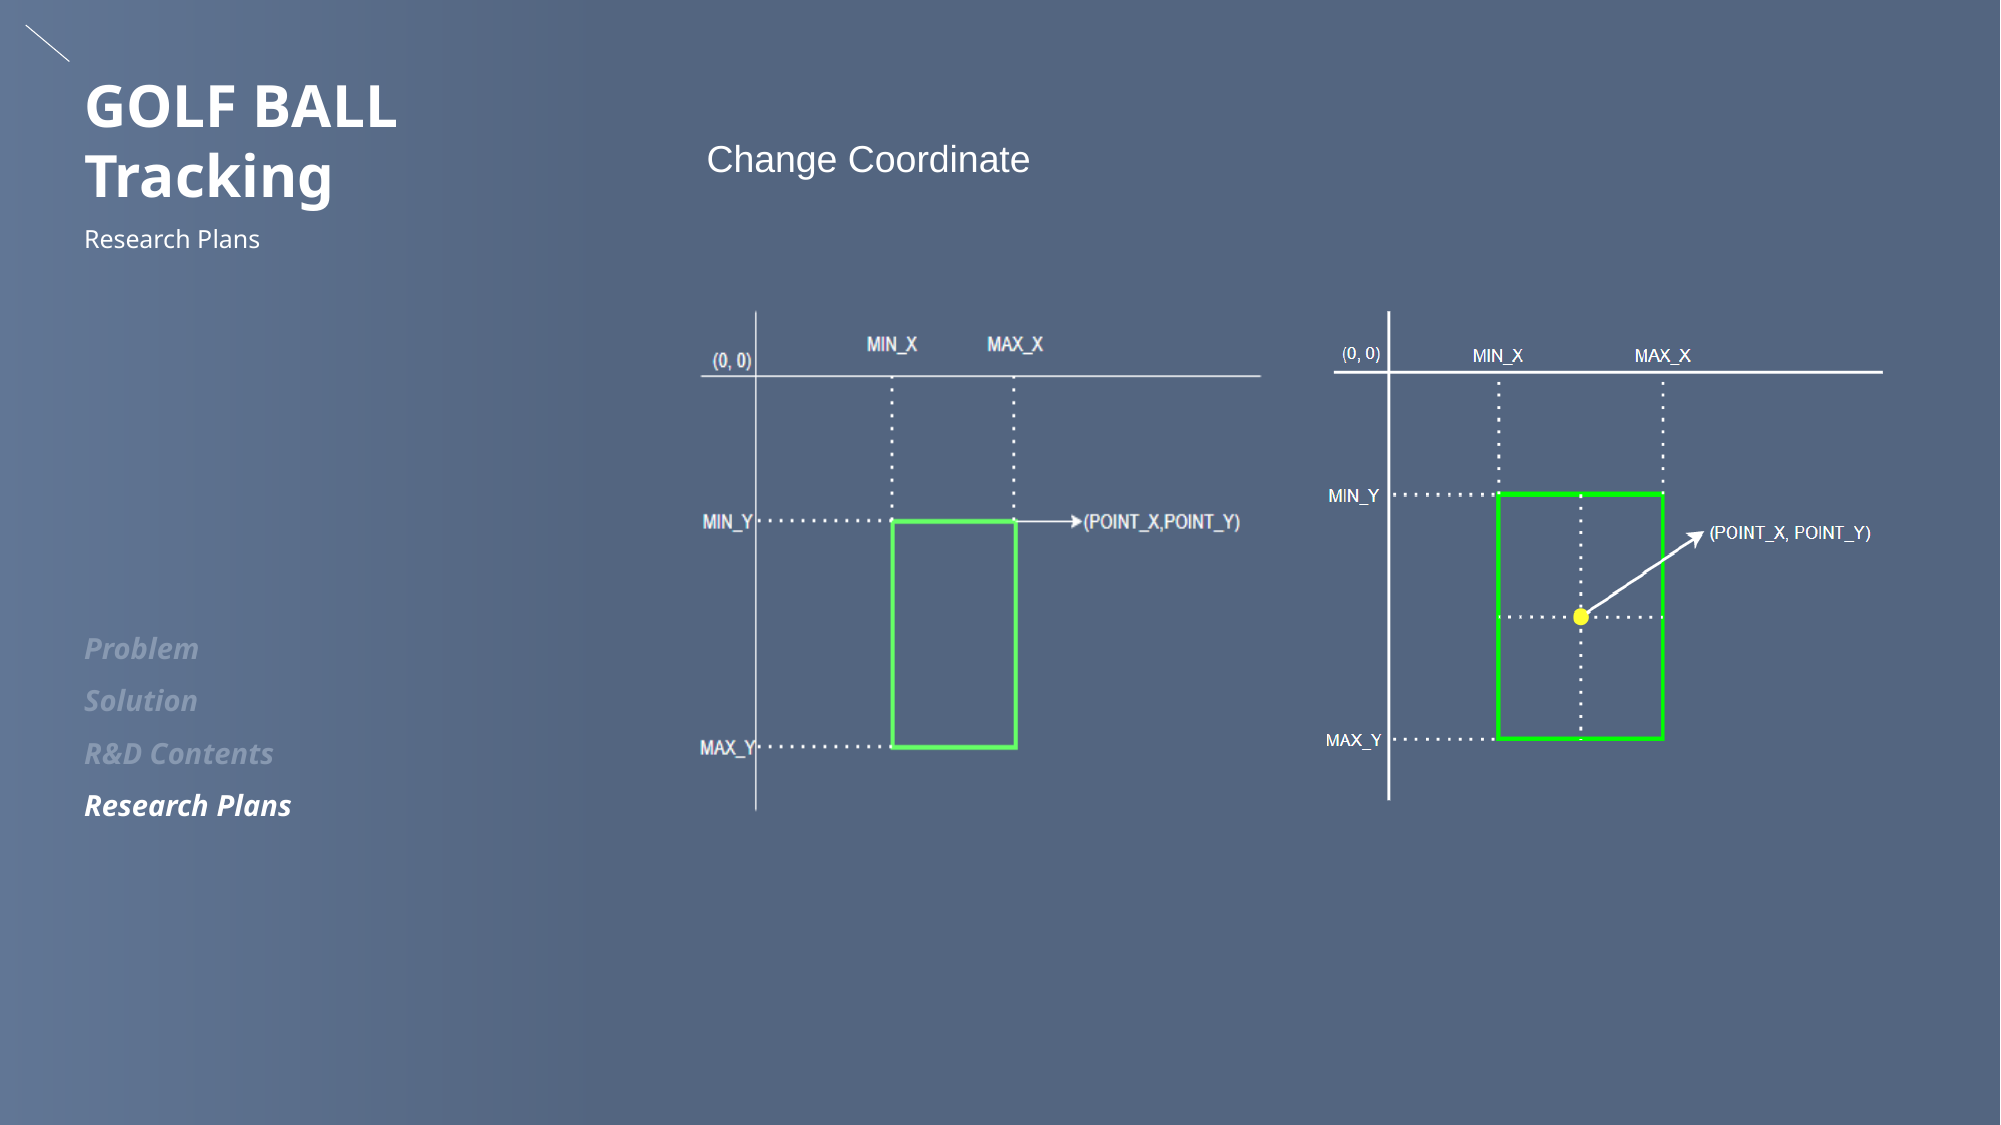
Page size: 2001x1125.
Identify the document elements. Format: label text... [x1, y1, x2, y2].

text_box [69, 61, 615, 826]
text_box Change Coordinate [691, 124, 1396, 187]
picture [691, 303, 1890, 826]
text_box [25, 25, 70, 62]
